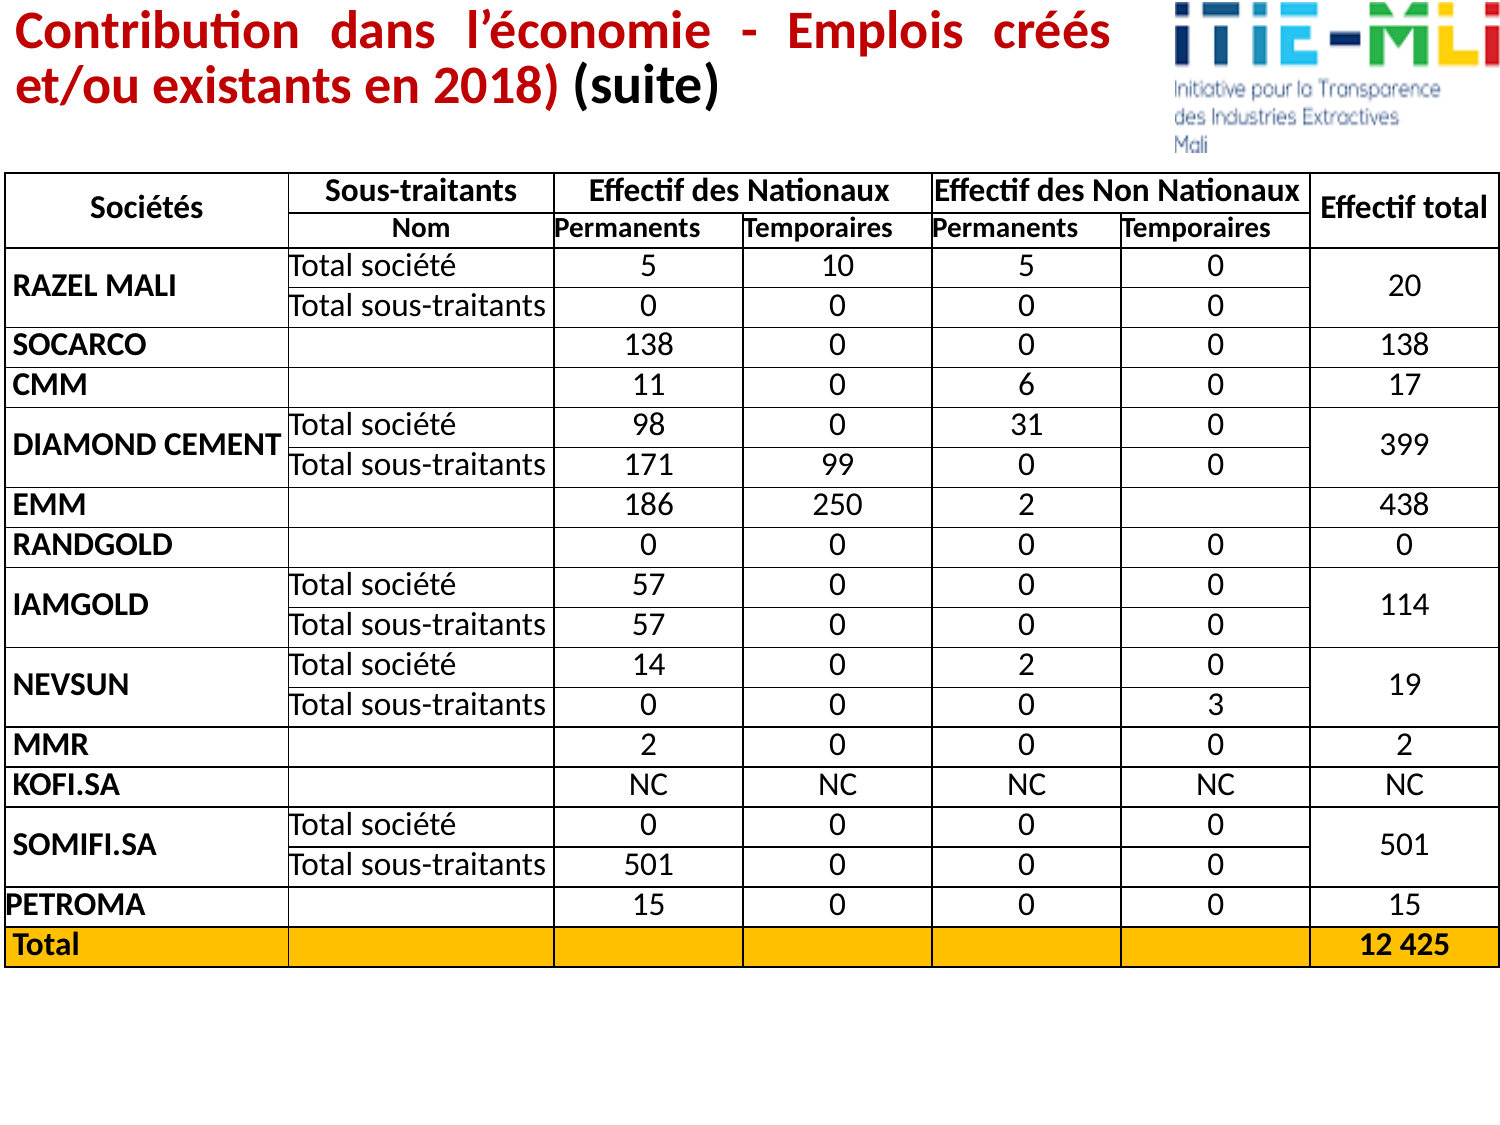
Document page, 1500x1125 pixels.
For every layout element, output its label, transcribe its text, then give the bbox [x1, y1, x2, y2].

table_cell Total sous-traitants [289, 848, 553, 886]
table_cell Total [6, 928, 288, 966]
table_cell 114 [1311, 568, 1498, 647]
table_cell NC [1122, 768, 1309, 806]
table_cell NEVSUN [6, 648, 288, 726]
table_cell 438 [1311, 488, 1498, 527]
table_cell RAZEL MALI [6, 249, 288, 327]
table_header Effectif des Non Nationaux [933, 174, 1309, 212]
table_cell SOCARCO [6, 328, 288, 367]
table_header Sous-traitants [289, 174, 553, 212]
table_cell 0 [933, 888, 1120, 926]
table_cell 0 [555, 688, 742, 726]
table_cell 0 [744, 608, 931, 647]
table_cell 501 [1311, 808, 1498, 886]
table_cell NC [744, 768, 931, 806]
table_cell 399 [1311, 408, 1498, 487]
table_cell [289, 328, 553, 367]
table_cell NC [1311, 768, 1498, 806]
table_cell 6 [933, 368, 1120, 407]
table_cell 98 [555, 408, 742, 447]
table_cell 0 [744, 848, 931, 886]
table_cell RANDGOLD [6, 528, 288, 567]
table_cell [289, 888, 553, 926]
table_cell 0 [1122, 888, 1309, 926]
table_cell 0 [744, 728, 931, 766]
table_cell 0 [744, 688, 931, 726]
table_cell 12 425 [1311, 928, 1498, 966]
table_cell 2 [933, 488, 1120, 527]
table_cell 3 [1122, 688, 1309, 726]
table_cell [289, 768, 553, 806]
table_cell IAMGOLD [6, 568, 288, 647]
table_cell [744, 928, 931, 966]
table_cell 0 [1311, 528, 1498, 567]
table_cell 0 [1122, 288, 1309, 327]
table_cell NC [933, 768, 1120, 806]
table_cell 15 [555, 888, 742, 926]
table_cell Total société [289, 568, 553, 607]
picture [1174, 2, 1500, 153]
table_cell Total société [289, 249, 553, 287]
table_cell 0 [933, 328, 1120, 367]
table_cell [289, 728, 553, 766]
table_cell SOMIFI.SA [6, 808, 288, 886]
table_cell 10 [744, 249, 931, 287]
table_cell 0 [933, 848, 1120, 886]
table_cell Temporaires [744, 214, 931, 247]
table_cell Total sous-traitants [289, 608, 553, 647]
table_cell 20 [1311, 249, 1498, 327]
table_cell 2 [933, 648, 1120, 687]
table_cell 0 [933, 528, 1120, 567]
table_cell 31 [933, 408, 1120, 447]
table_cell 0 [744, 808, 931, 846]
table_cell DIAMOND CEMENT [6, 408, 288, 487]
table_cell 15 [1311, 888, 1498, 926]
table_cell 2 [555, 728, 742, 766]
table_cell 0 [1122, 328, 1309, 367]
table_cell Total sous-traitants [289, 688, 553, 726]
table_cell 11 [555, 368, 742, 407]
table_cell 0 [1122, 408, 1309, 447]
table_cell 0 [1122, 808, 1309, 846]
table_cell [555, 928, 742, 966]
table_cell 0 [744, 368, 931, 407]
table_cell [933, 928, 1120, 966]
table_cell Total société [289, 408, 553, 447]
table_cell 0 [555, 808, 742, 846]
table_cell [1122, 488, 1309, 527]
table_cell [289, 528, 553, 567]
table_cell 5 [933, 249, 1120, 287]
table_cell 0 [555, 288, 742, 327]
table_cell 0 [744, 328, 931, 367]
table_cell [289, 368, 553, 407]
table_cell 0 [933, 448, 1120, 487]
table_cell 5 [555, 249, 742, 287]
table_cell 501 [555, 848, 742, 886]
table_cell 0 [1122, 848, 1309, 886]
table_cell 0 [933, 688, 1120, 726]
table_cell 171 [555, 448, 742, 487]
table_cell Temporaires [1122, 214, 1309, 247]
table_cell Total société [289, 648, 553, 687]
title Contribution dans l’économie - Emplois créés et/ou existants en 2018) (suite) [0, 0, 1128, 126]
table_cell Total sous-traitants [289, 288, 553, 327]
table_header Sociétés [6, 174, 288, 247]
table_cell 57 [555, 568, 742, 607]
table_cell 0 [1122, 648, 1309, 687]
table_cell Total société [289, 808, 553, 846]
table_cell Total sous-traitants [289, 448, 553, 487]
table_header Effectif total [1311, 174, 1498, 247]
table_cell PETROMA [6, 888, 288, 926]
table_cell 19 [1311, 648, 1498, 726]
table_cell 0 [744, 288, 931, 327]
table_cell 0 [555, 528, 742, 567]
table_cell [1122, 928, 1309, 966]
table_cell Permanents [933, 214, 1120, 247]
table_cell 17 [1311, 368, 1498, 407]
table_cell EMM [6, 488, 288, 527]
table_cell 0 [1122, 249, 1309, 287]
table_cell 250 [744, 488, 931, 527]
table_cell 138 [555, 328, 742, 367]
table_cell 0 [933, 608, 1120, 647]
table_cell 14 [555, 648, 742, 687]
table_cell 57 [555, 608, 742, 647]
table_cell 0 [933, 728, 1120, 766]
table_cell 0 [933, 288, 1120, 327]
table_cell 0 [744, 888, 931, 926]
table_cell 138 [1311, 328, 1498, 367]
table_cell 0 [1122, 608, 1309, 647]
table_cell 0 [744, 648, 931, 687]
table_cell 0 [1122, 568, 1309, 607]
table_cell 186 [555, 488, 742, 527]
table_cell 0 [1122, 528, 1309, 567]
table_cell 2 [1311, 728, 1498, 766]
table_cell 99 [744, 448, 931, 487]
table_cell KOFI.SA [6, 768, 288, 806]
table_cell [289, 928, 553, 966]
table_cell 0 [933, 568, 1120, 607]
table_cell Nom [289, 214, 553, 247]
table_cell 0 [933, 808, 1120, 846]
table_cell 0 [1122, 728, 1309, 766]
table_cell 0 [744, 528, 931, 567]
table_header Effectif des Nationaux [555, 174, 931, 212]
table_cell 0 [744, 408, 931, 447]
table_cell Permanents [555, 214, 742, 247]
table_cell NC [555, 768, 742, 806]
table_cell 0 [1122, 368, 1309, 407]
table_cell CMM [6, 368, 288, 407]
table_cell MMR [6, 728, 288, 766]
table_cell 0 [1122, 448, 1309, 487]
table_cell [289, 488, 553, 527]
table_cell 0 [744, 568, 931, 607]
